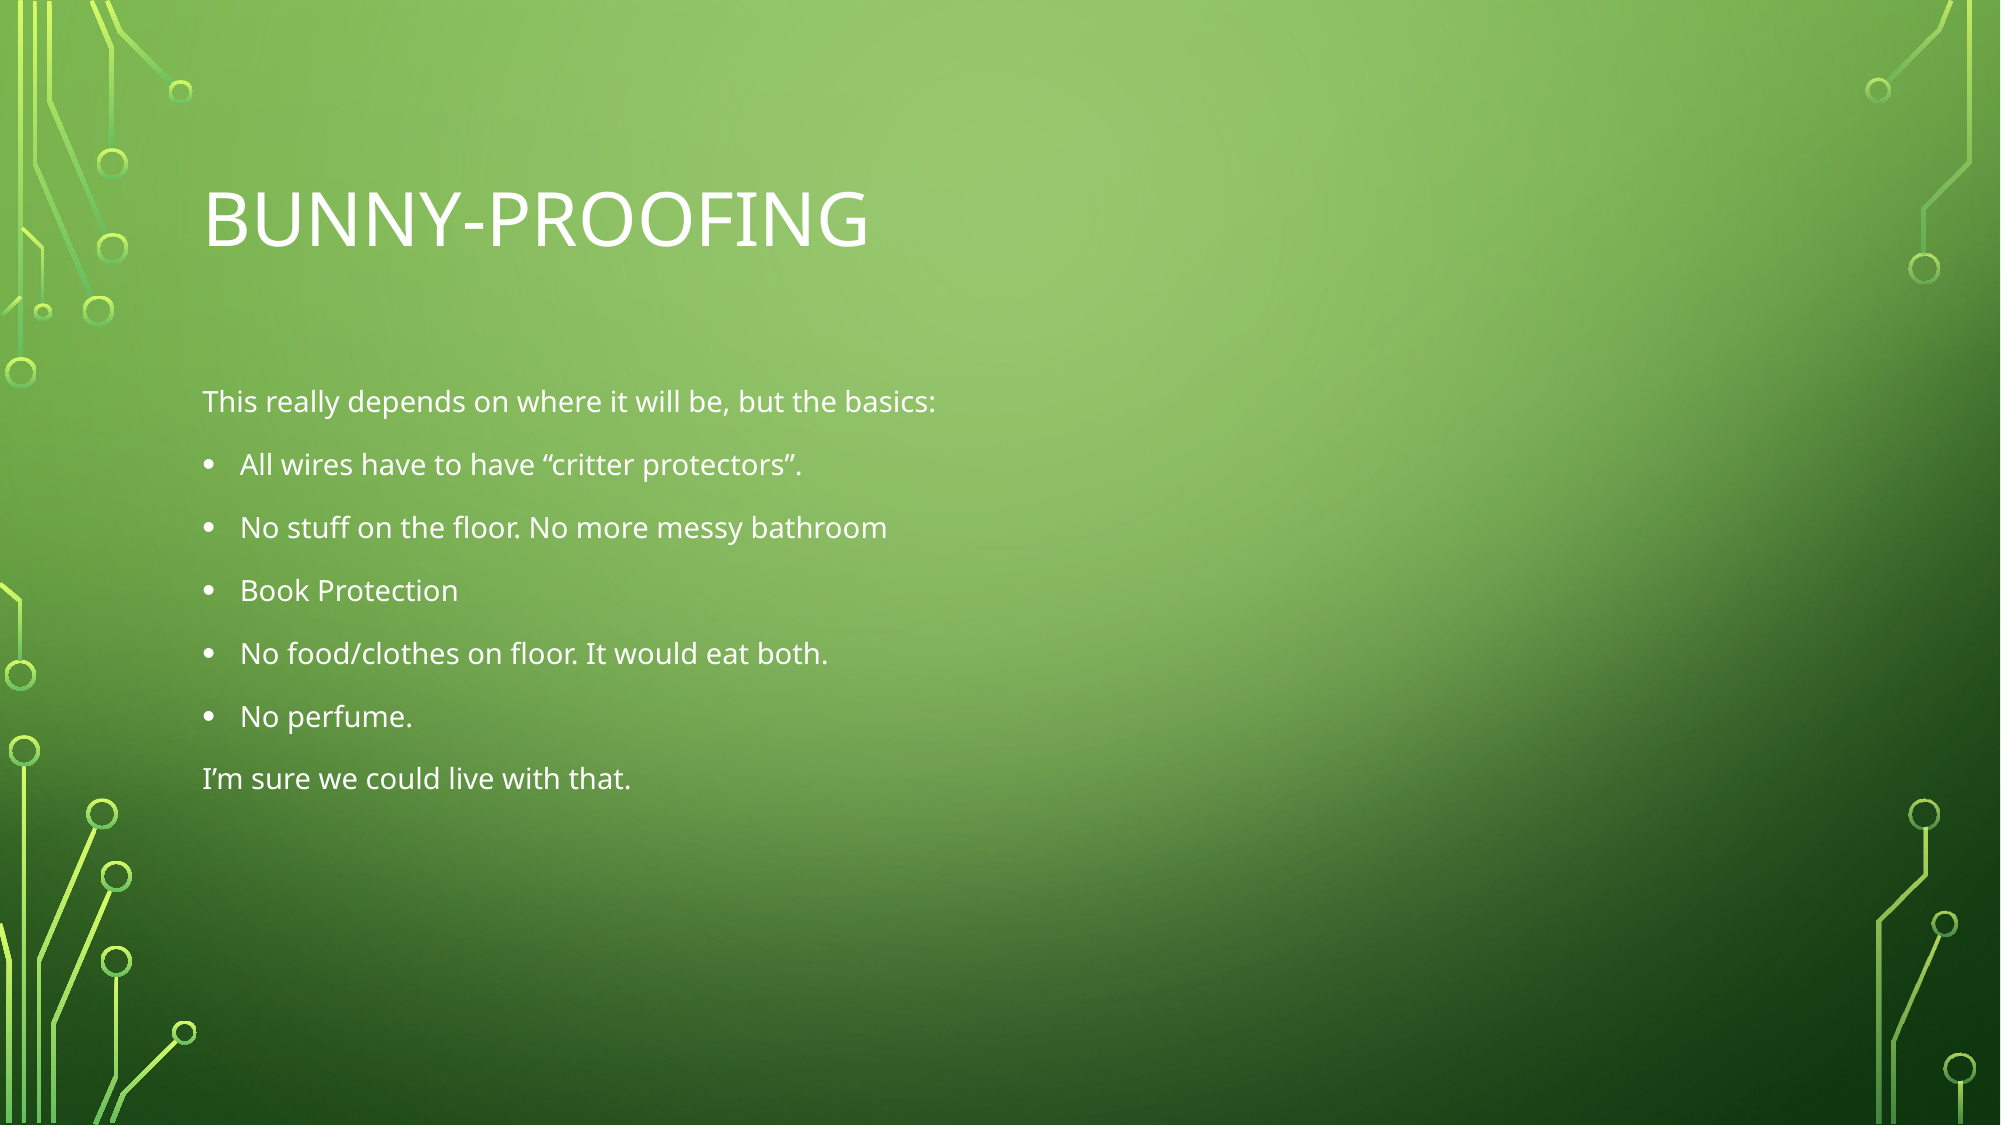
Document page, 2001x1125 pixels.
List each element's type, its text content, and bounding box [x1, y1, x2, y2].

list This really depends on where it will be, but the basics: All wires have to have “critter protectors”. No stuff on the floor. No more messy bathroom Book Protection No food/clothes on floor. It would eat both. No perfume. I’m sure we could live with that. [187, 369, 1813, 950]
title Bunny-Proofing [187, 101, 1813, 344]
